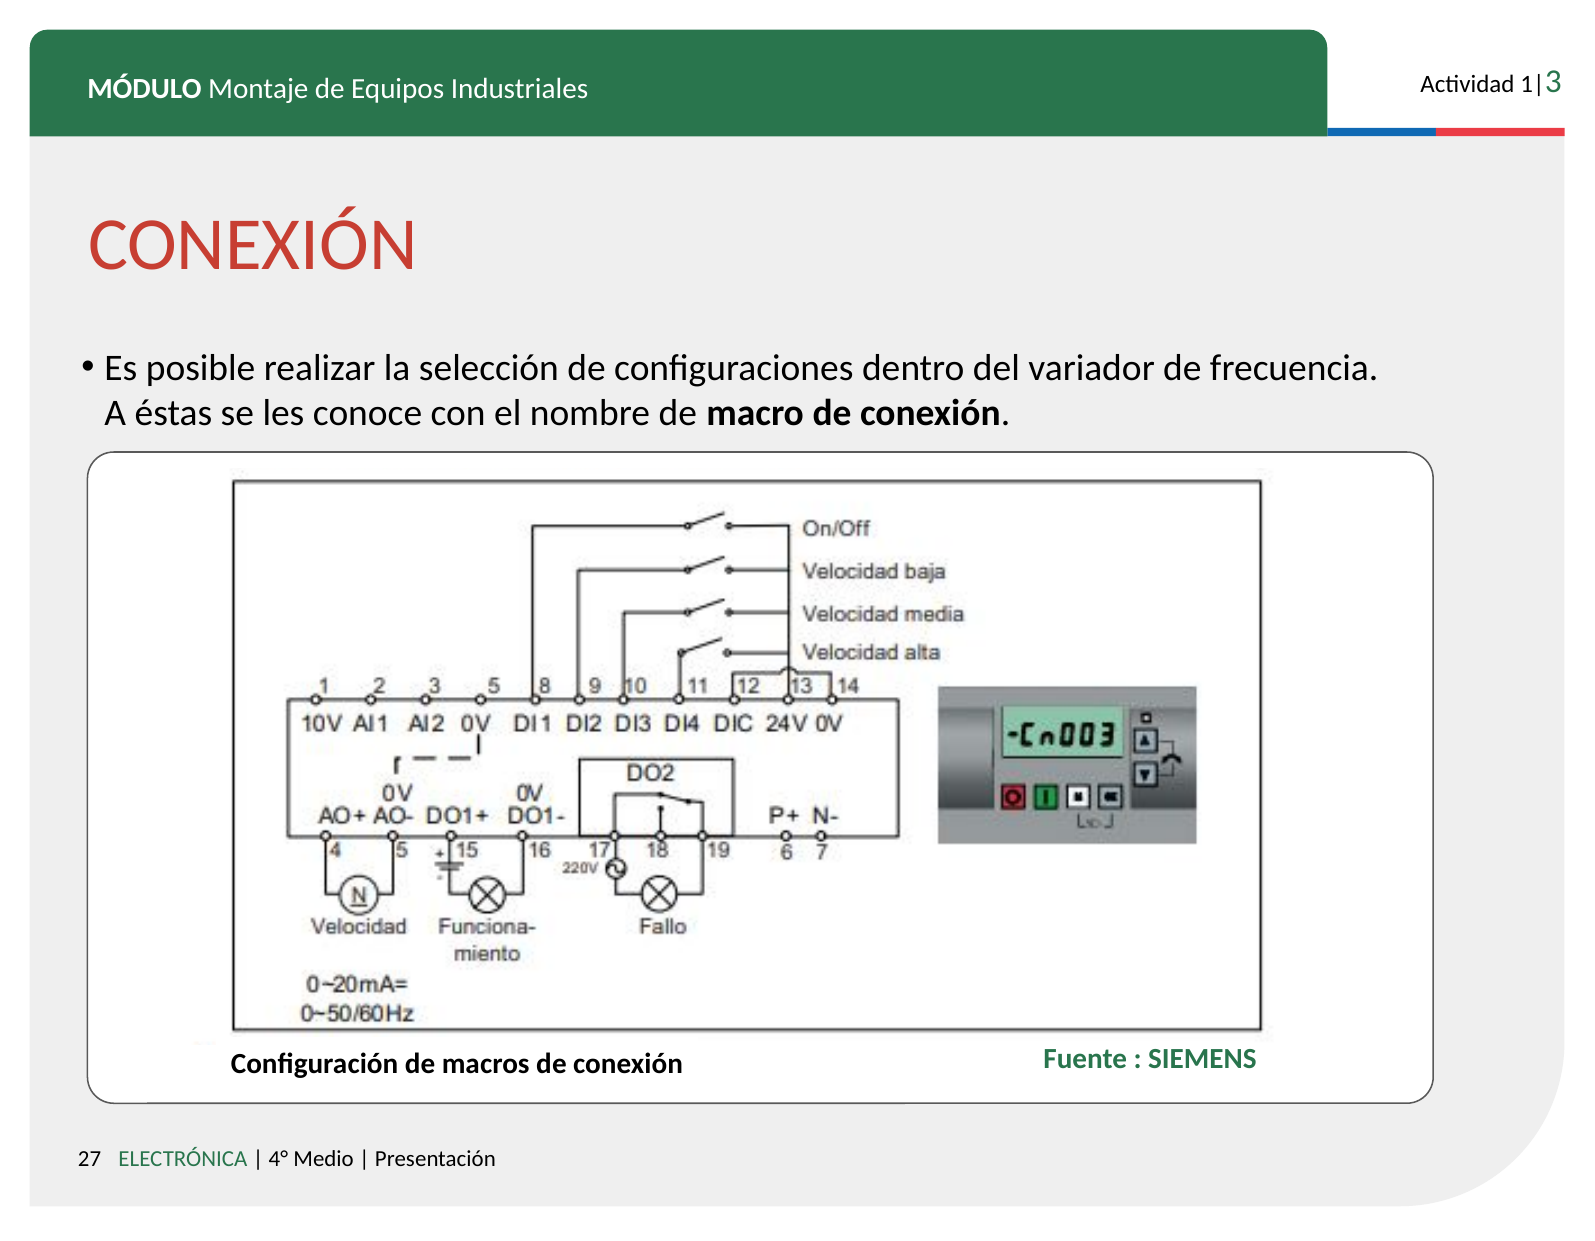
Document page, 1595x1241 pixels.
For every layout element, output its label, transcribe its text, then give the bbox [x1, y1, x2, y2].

picture [160, 468, 1279, 1046]
text_box [87, 486, 1432, 1104]
text_box Fuente : SIEMENS [1028, 1027, 1504, 1087]
text_box [1283, 452, 1434, 1027]
text_box Configuración de macros de conexión [215, 1053, 699, 1087]
text_box Es posible realizar la selección de configuraciones dentro del variador de frecuencia. A éstas se les conoce con el nombre de macro de conexión. [66, 335, 1401, 486]
text_box CONEXIÓN [73, 226, 1555, 286]
